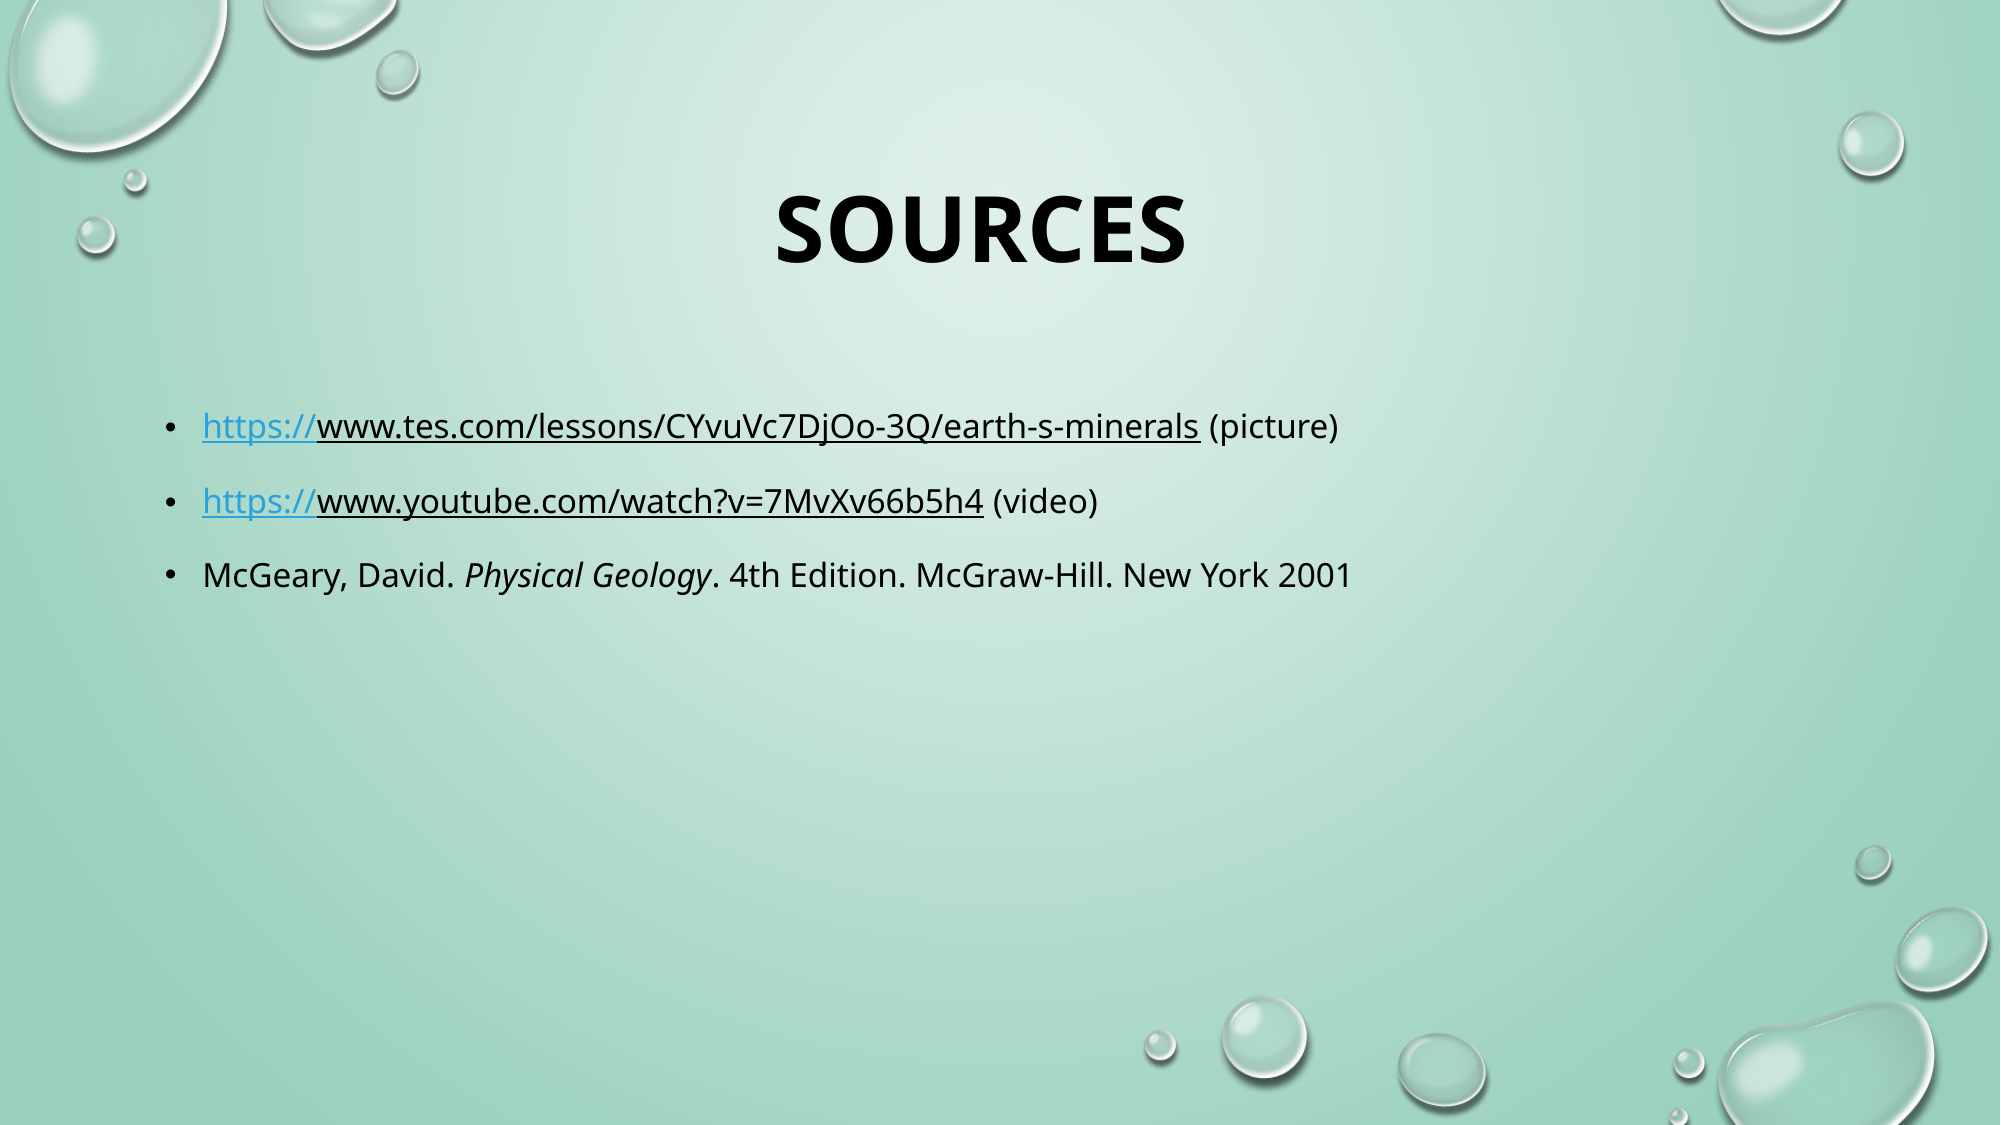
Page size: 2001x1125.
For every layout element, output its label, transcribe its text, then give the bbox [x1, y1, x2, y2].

title Sources [149, 101, 1851, 364]
list https://www.tes.com/lessons/CYvuVc7DjOo-3Q/earth-s-minerals (picture) https://www.youtube.com/watch?v=7MvXv66b5h4 (video) McGeary, David. Physical Geology. 4th Edition. McGraw-Hill. New York 2001 [149, 388, 1850, 950]
picture [0, 0, 2000, 1125]
